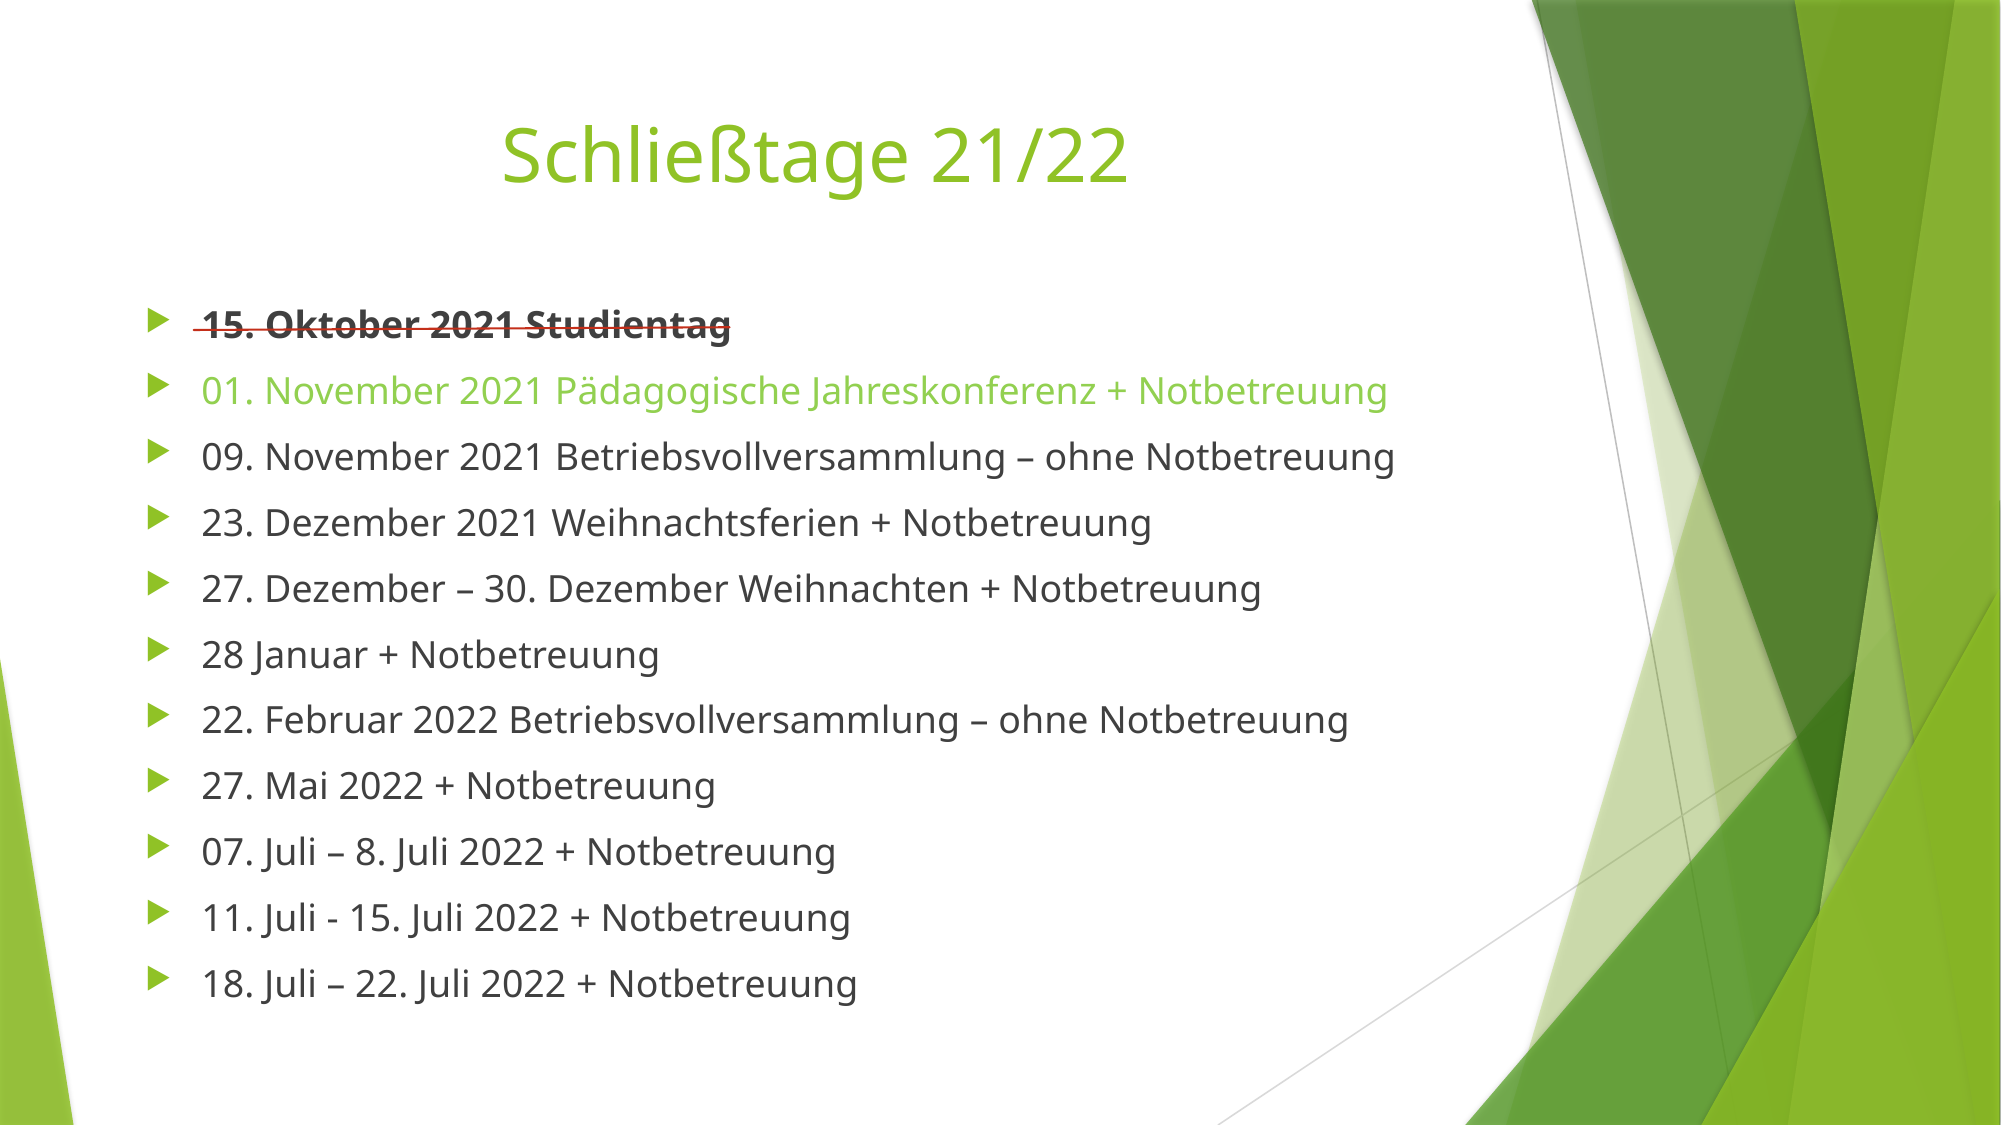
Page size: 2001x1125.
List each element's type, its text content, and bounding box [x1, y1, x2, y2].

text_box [193, 326, 731, 331]
list 15. Oktober 2021 Studientag 01. November 2021 Pädagogische Jahreskonferenz + Notbetreuung 09. November 2021 Betriebsvollversammlung – ohne Notbetreuung 23. Dezember 2021 Weihnachtsferien + Notbetreuung 27. Dezember – 30. Dezember Weihnachten + Notbetreuung 28 Januar + Notbetreuung 22. Februar 2022 Betriebsvollversammlung – ohne Notbetreuung 27. Mai 2022 + Notbetreuung 07. Juli – 8. Juli 2022 + Notbetreuung 11. Juli - 15. Juli 2022 + Notbetreuung 18. Juli – 22. Juli 2022 + Notbetreuung [130, 228, 1419, 1106]
title Schließtage 21/22 [111, 99, 1522, 317]
